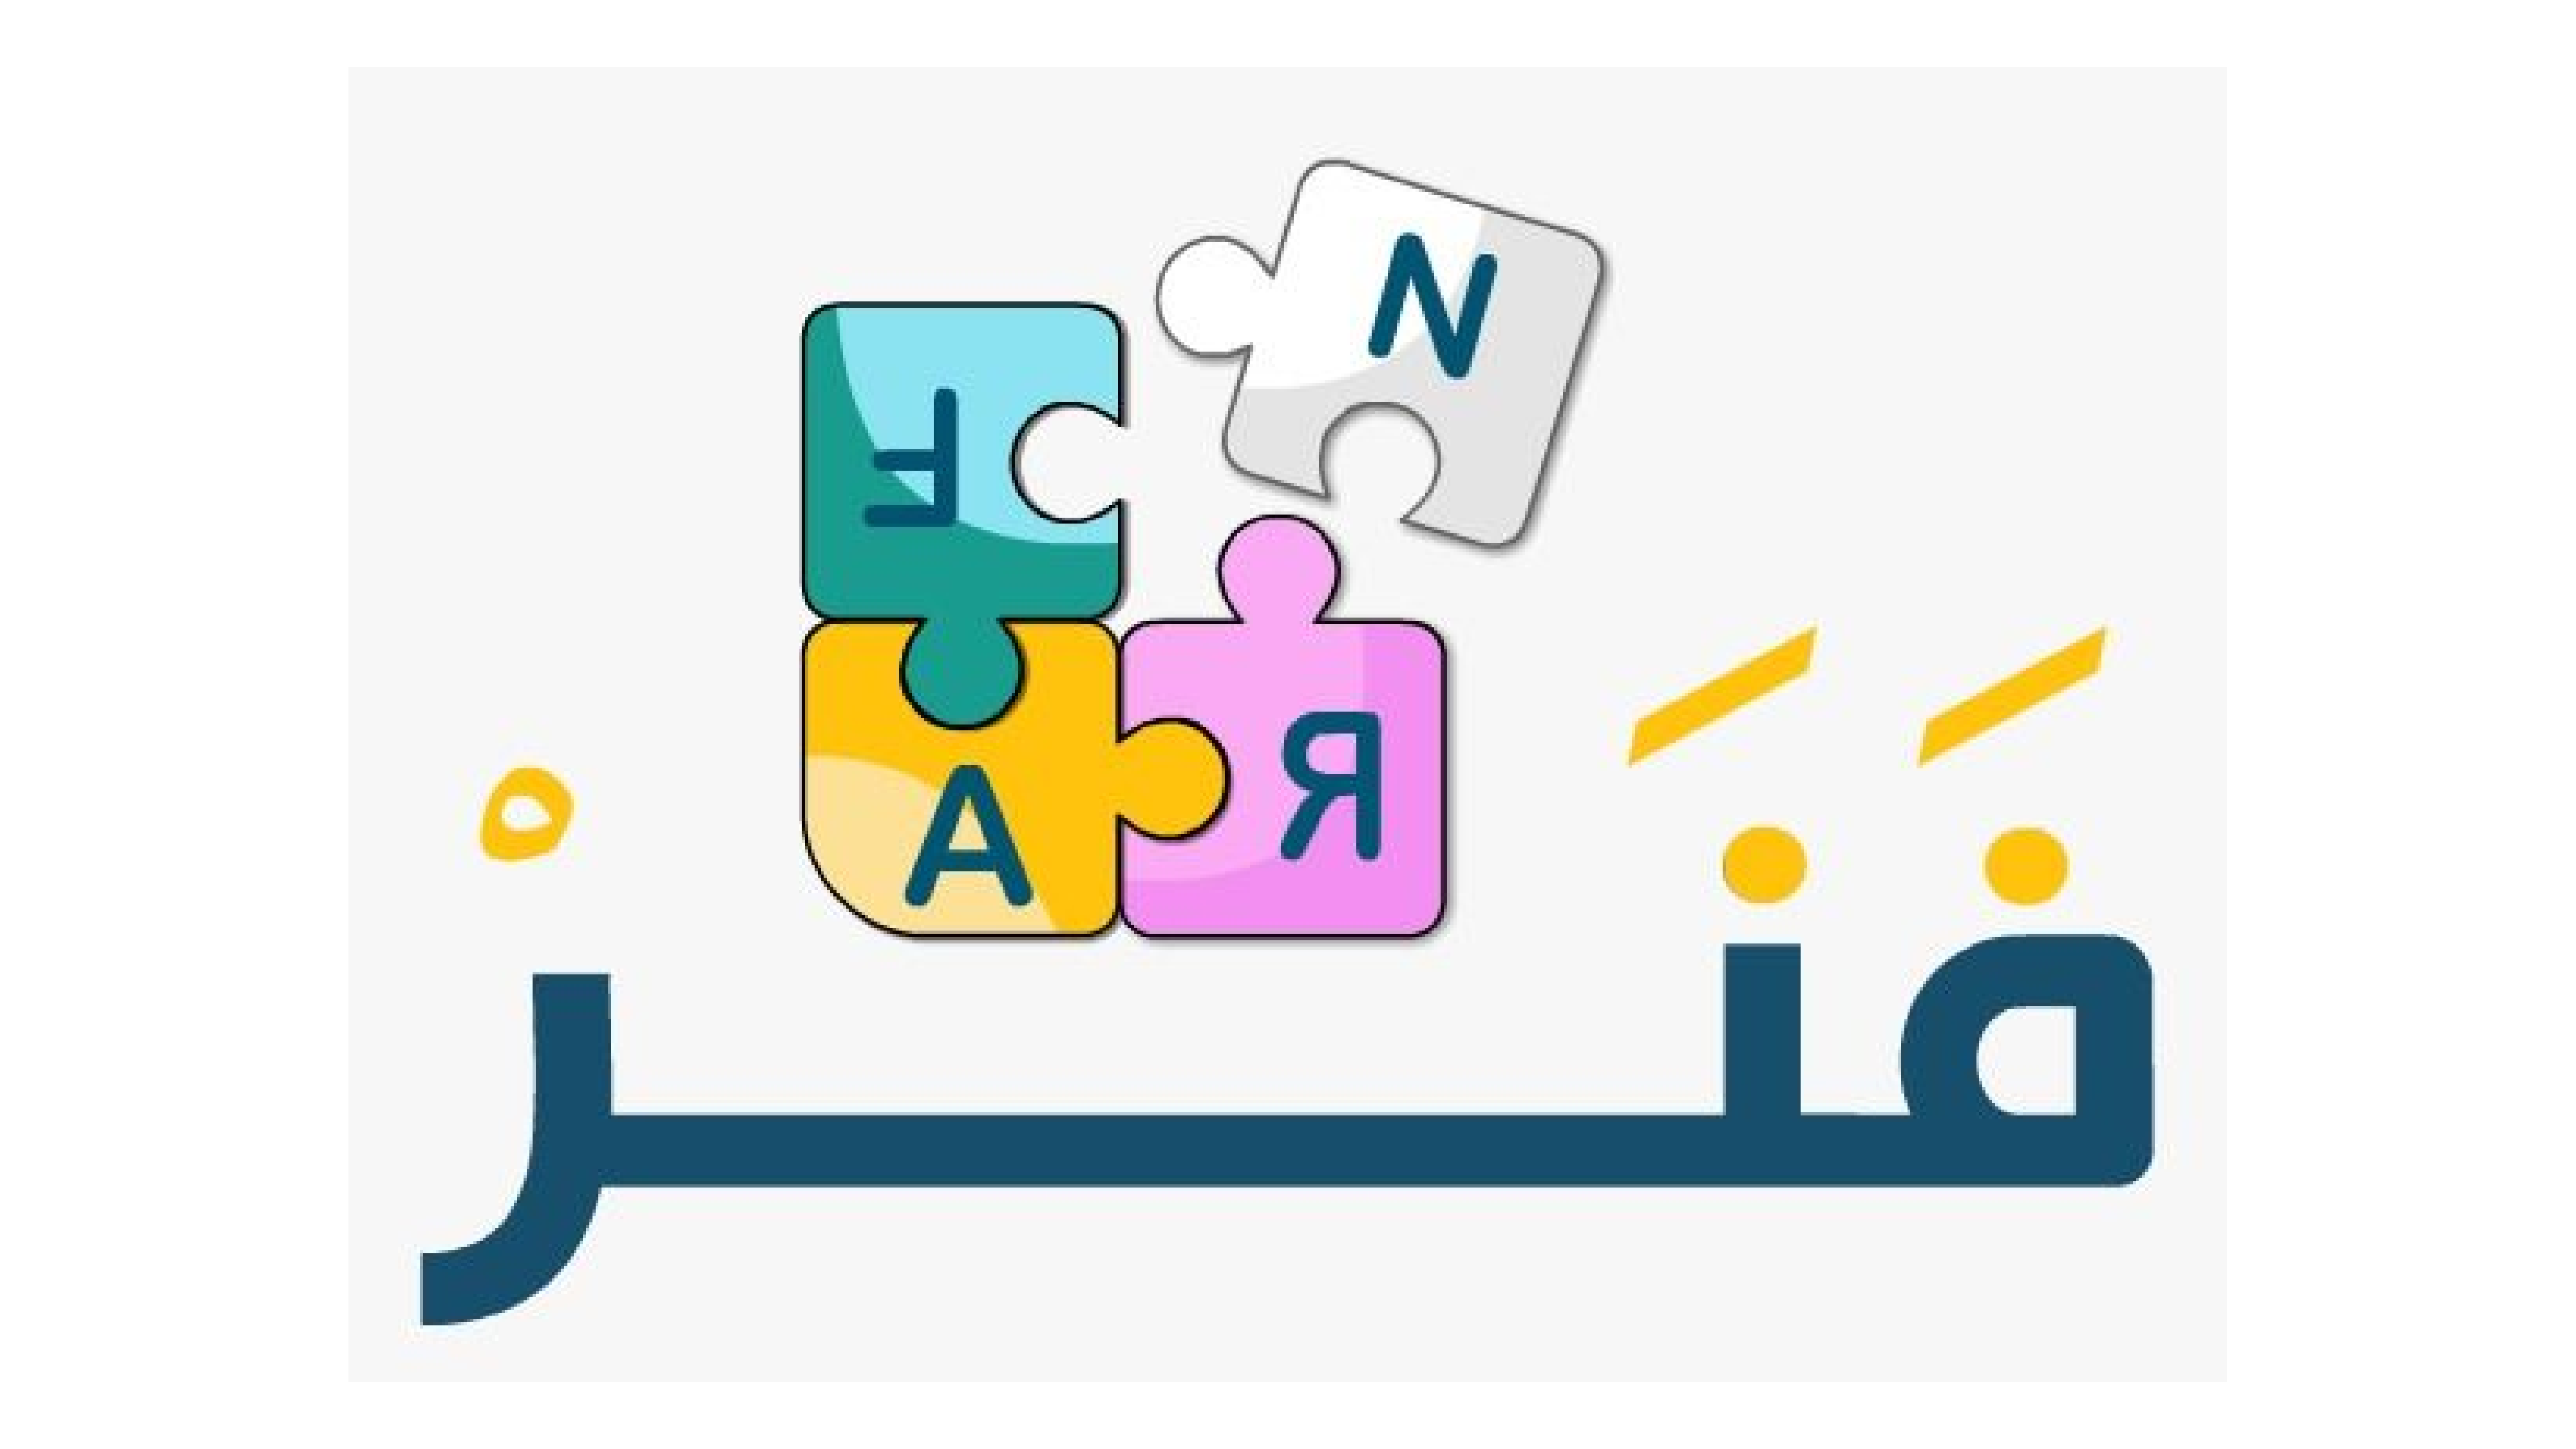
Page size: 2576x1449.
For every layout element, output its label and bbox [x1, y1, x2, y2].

picture [348, 67, 2228, 1382]
